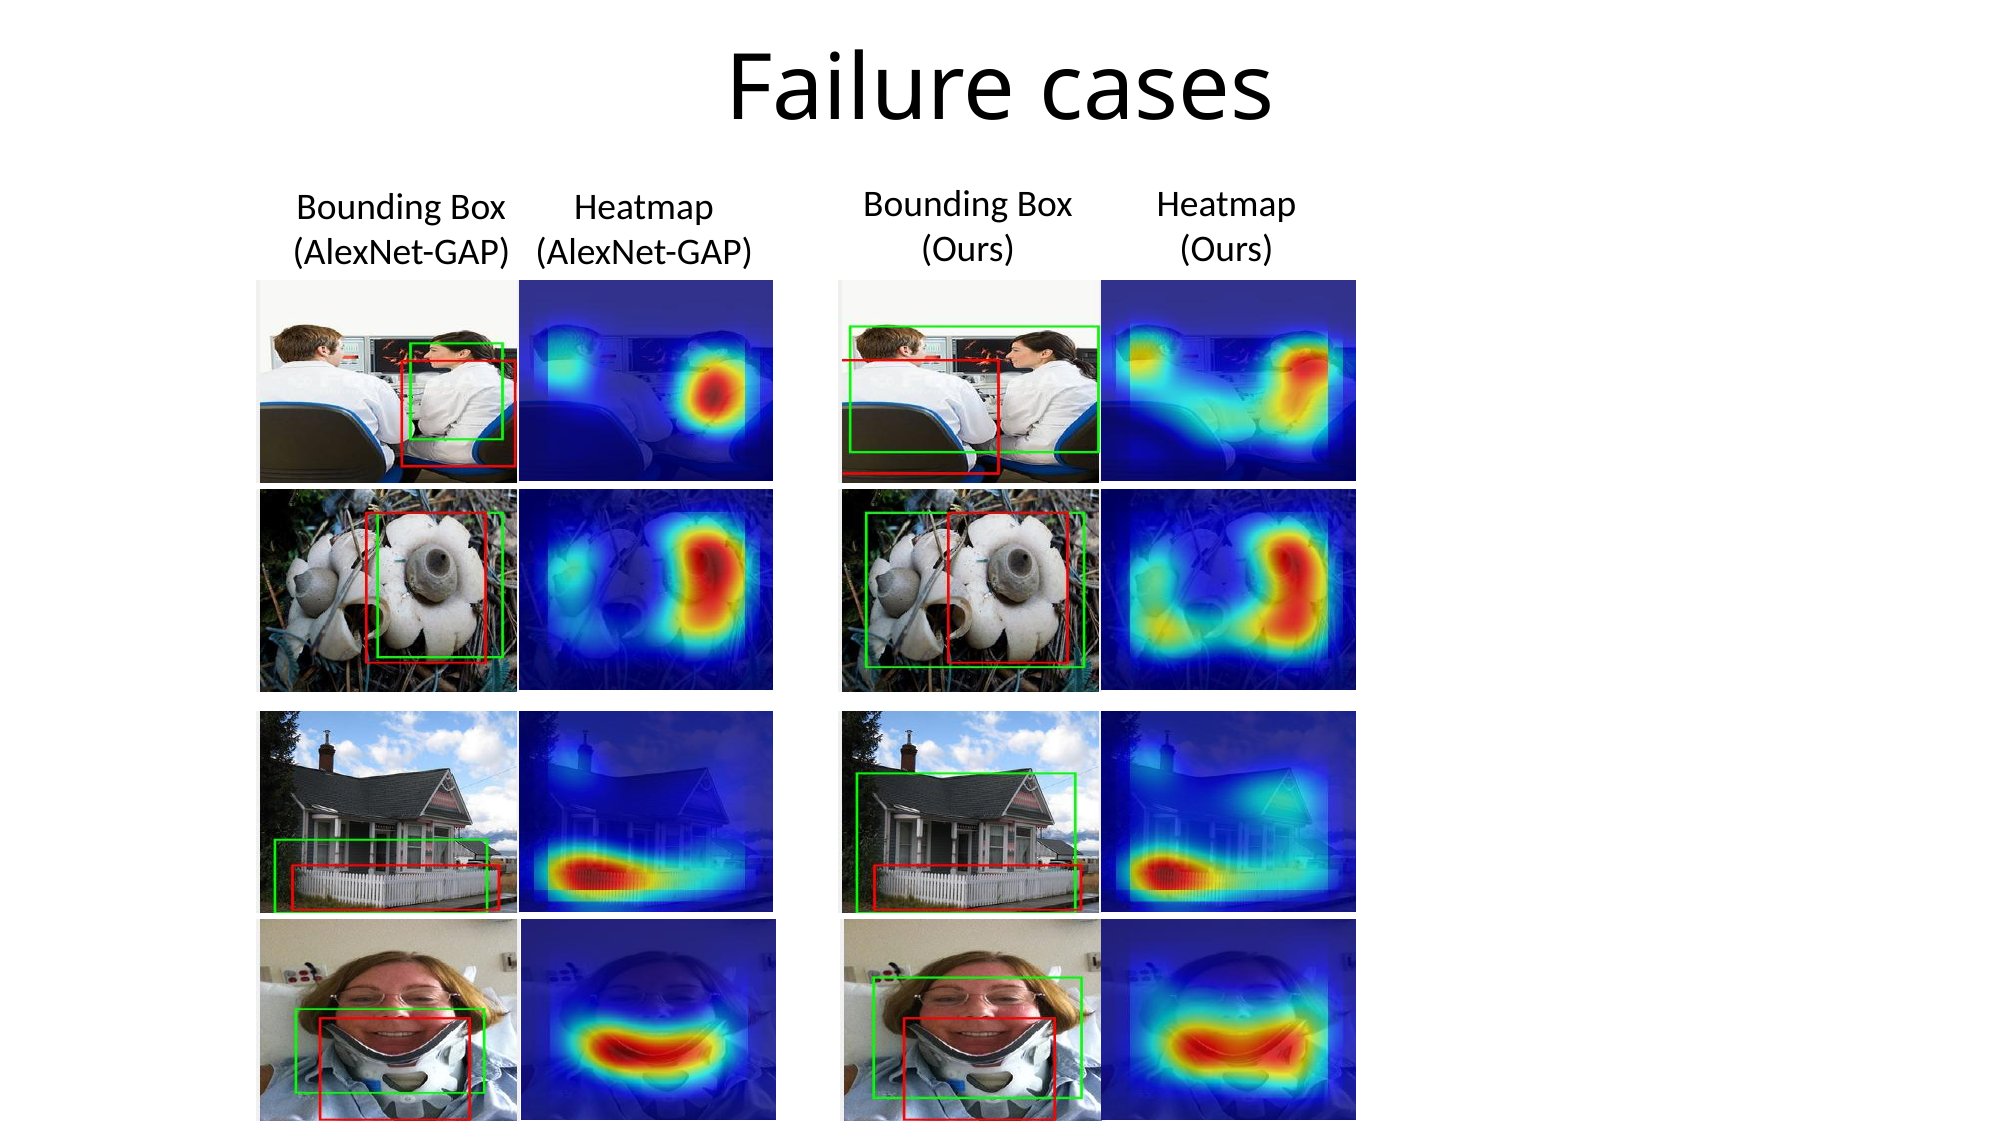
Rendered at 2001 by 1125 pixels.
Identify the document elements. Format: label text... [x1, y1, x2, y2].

text_box Bounding Box (AlexNet-GAP) [277, 174, 520, 280]
text_box Bounding Box (Ours) [848, 171, 1088, 277]
picture [838, 489, 1356, 692]
picture [521, 919, 776, 1120]
picture [256, 711, 773, 913]
text_box Heatmap (AlexNet-GAP) [520, 174, 768, 280]
picture [256, 280, 773, 483]
picture [838, 280, 1356, 483]
picture [256, 489, 773, 692]
picture [838, 711, 1356, 913]
picture [256, 919, 520, 1121]
title Failure cases [0, 18, 2000, 162]
picture [840, 919, 1356, 1121]
text_box Heatmap (Ours) [1141, 171, 1312, 277]
